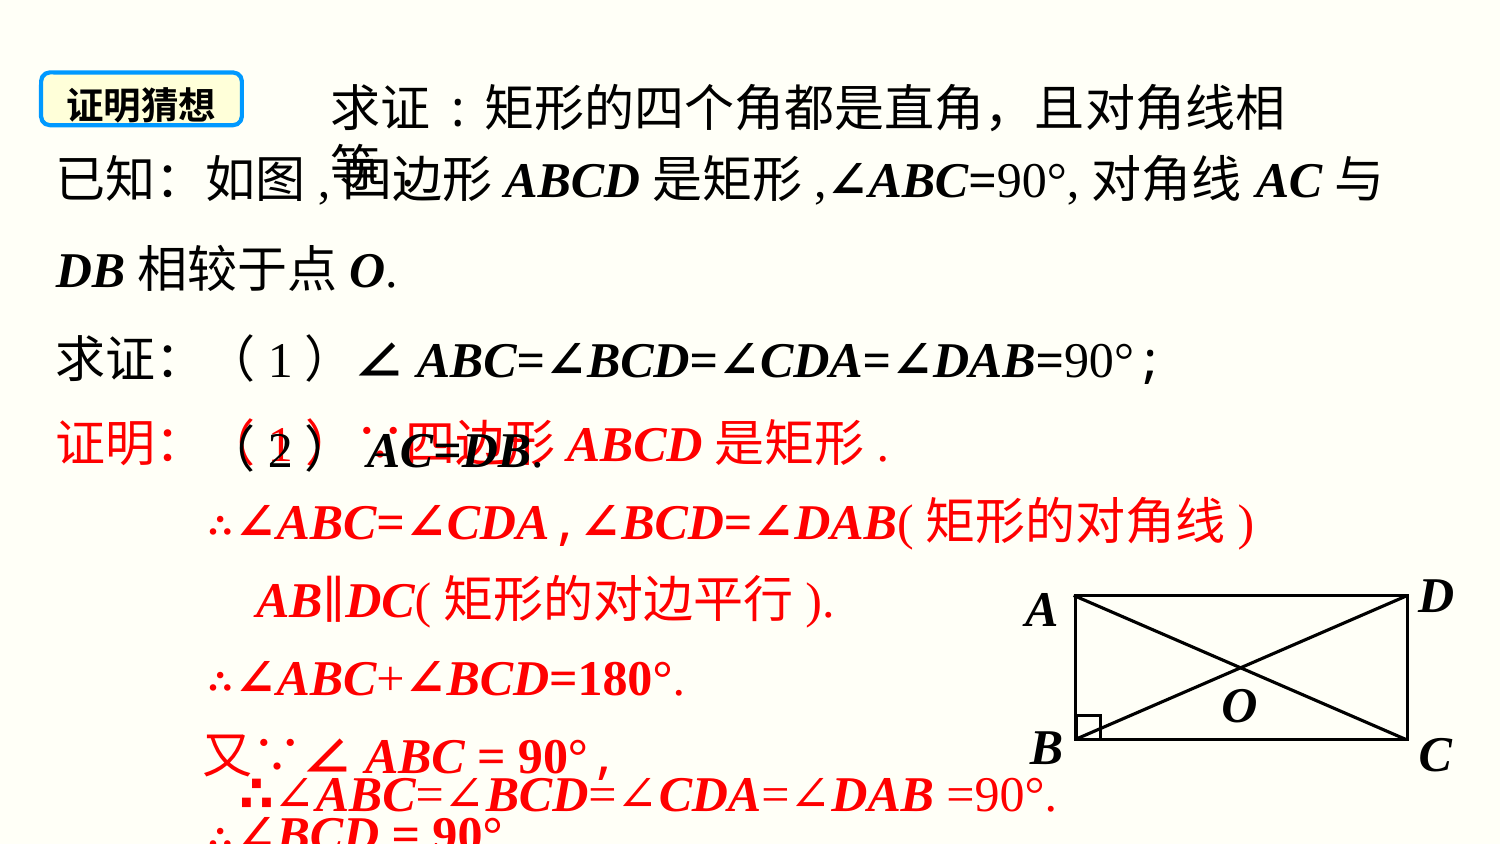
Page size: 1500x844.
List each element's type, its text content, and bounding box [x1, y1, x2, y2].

text_box 已知：如图,四边形ABCD是矩形,∠ABC=90°,对角线 AC与DB相较于点O. 求证：（1）∠ABC=∠BCD=∠CDA=∠DAB=90°; （2）AC=DB. [41, 110, 1400, 485]
text_box D [1403, 554, 1470, 630]
text_box B [1015, 707, 1078, 782]
text_box 证明猜想 [41, 72, 242, 126]
text_box [1075, 595, 1408, 740]
text_box 证明：（1）∵四边形ABCD是矩形. ∴∠ABC=∠CDA,∠BCD=∠DAB(矩形的对角线) AB∥DC(矩形的对边平行). ∴∠ABC+∠BCD=180°. 又∵∠ABC = 90°, ∴∠BCD = 90°. [41, 386, 1483, 844]
text_box ∴∠ABC=∠BCD=∠CDA=∠DAB =90°. [224, 717, 1073, 829]
text_box 求证:矩形的四个角都是直角，且对角线相等. [316, 68, 1348, 110]
text_box O [1206, 664, 1273, 740]
text_box C [1403, 714, 1467, 789]
text_box A [1010, 569, 1074, 644]
text_box [1075, 715, 1101, 740]
